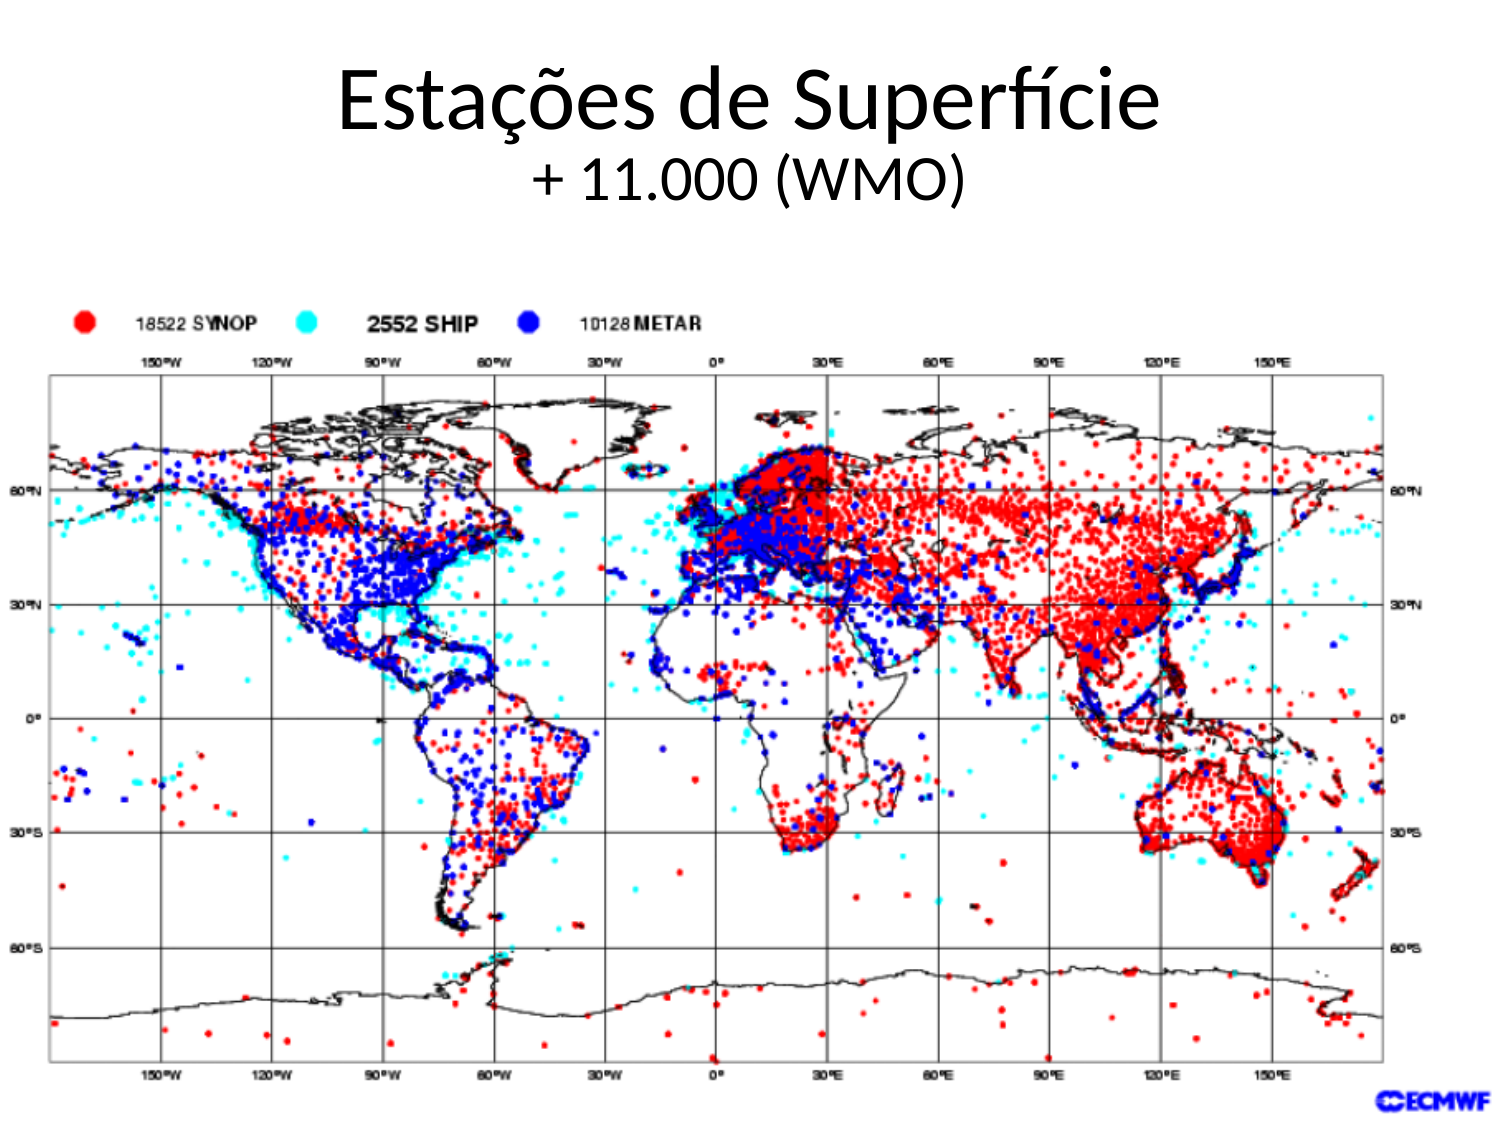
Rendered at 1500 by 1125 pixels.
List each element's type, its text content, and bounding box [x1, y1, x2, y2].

title Estações de Superfície + 11.000 (WMO) [75, 45, 1425, 233]
picture [0, 292, 1500, 1125]
